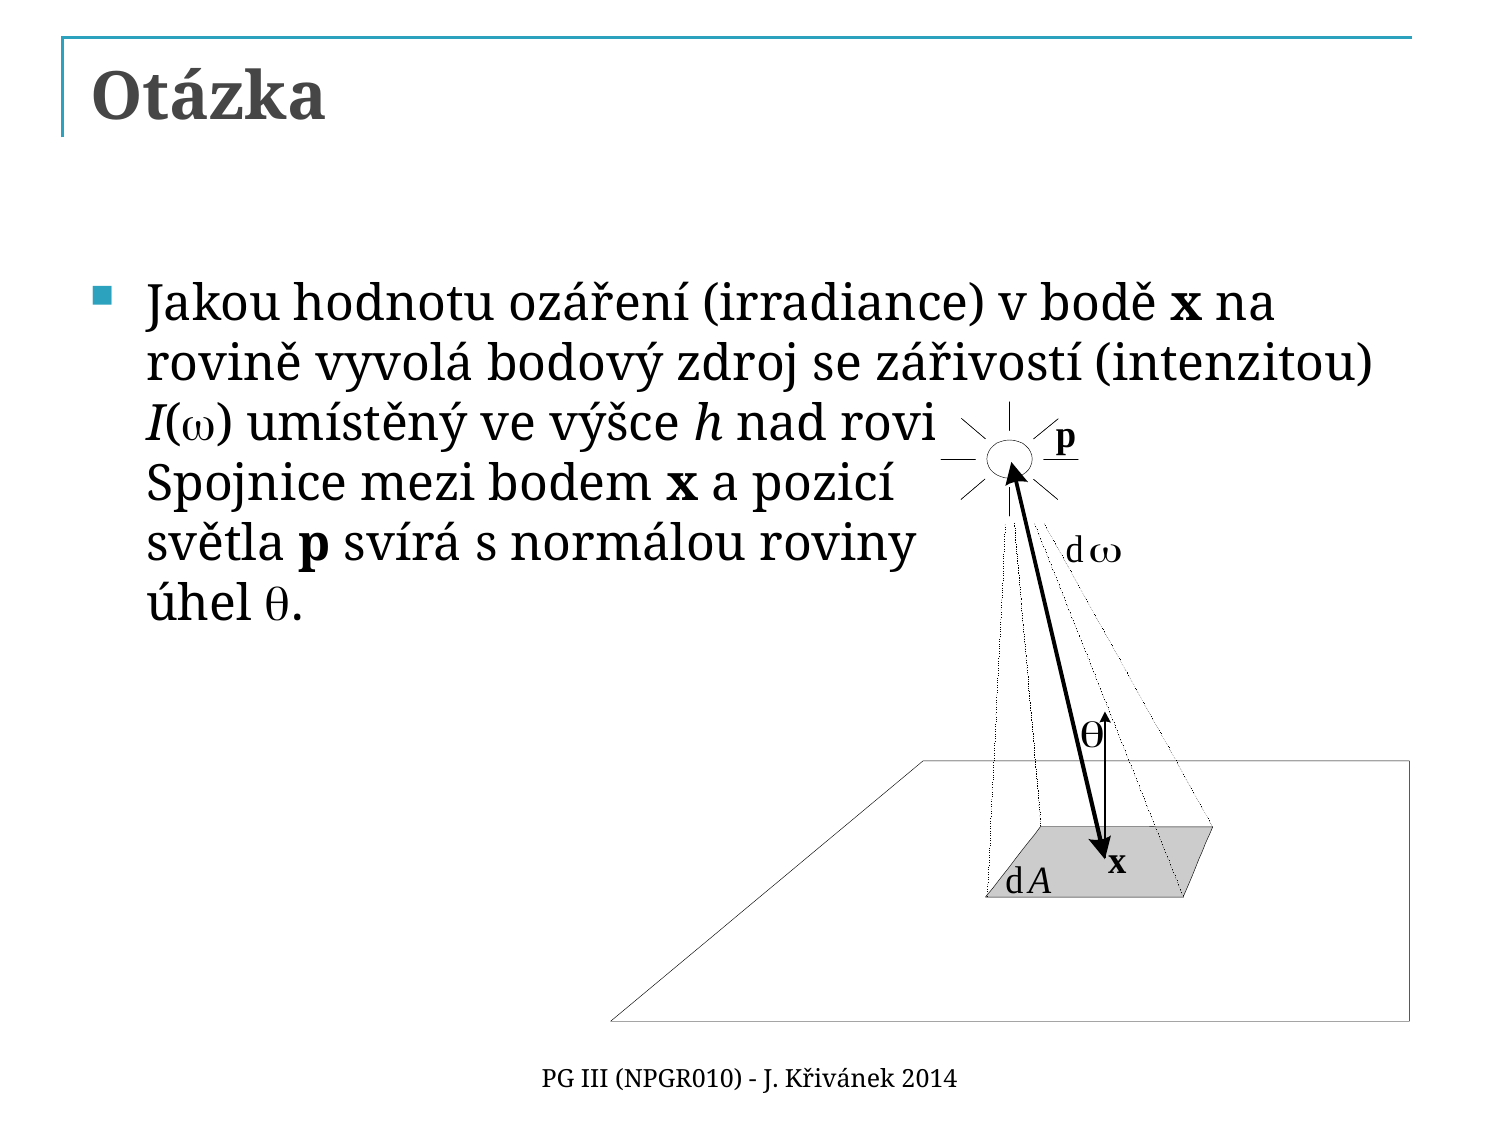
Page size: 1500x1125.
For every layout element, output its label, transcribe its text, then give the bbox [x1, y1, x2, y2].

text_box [608, 391, 1412, 1024]
footer PG III (NPGR010) - J. Křivánek 2014 [512, 1024, 988, 1101]
title Otázka [74, 45, 1426, 233]
list Jakou hodnotu ozáření (irradiance) v bodě x na rovině vyvolá bodový zdroj se zářivostí (intenzitou) I(w) umístěný ve výšce h nad rovinou. Spojnice mezi bodem x a pozicí světla p svírá s normálou roviny úhel q. [74, 262, 1426, 1006]
